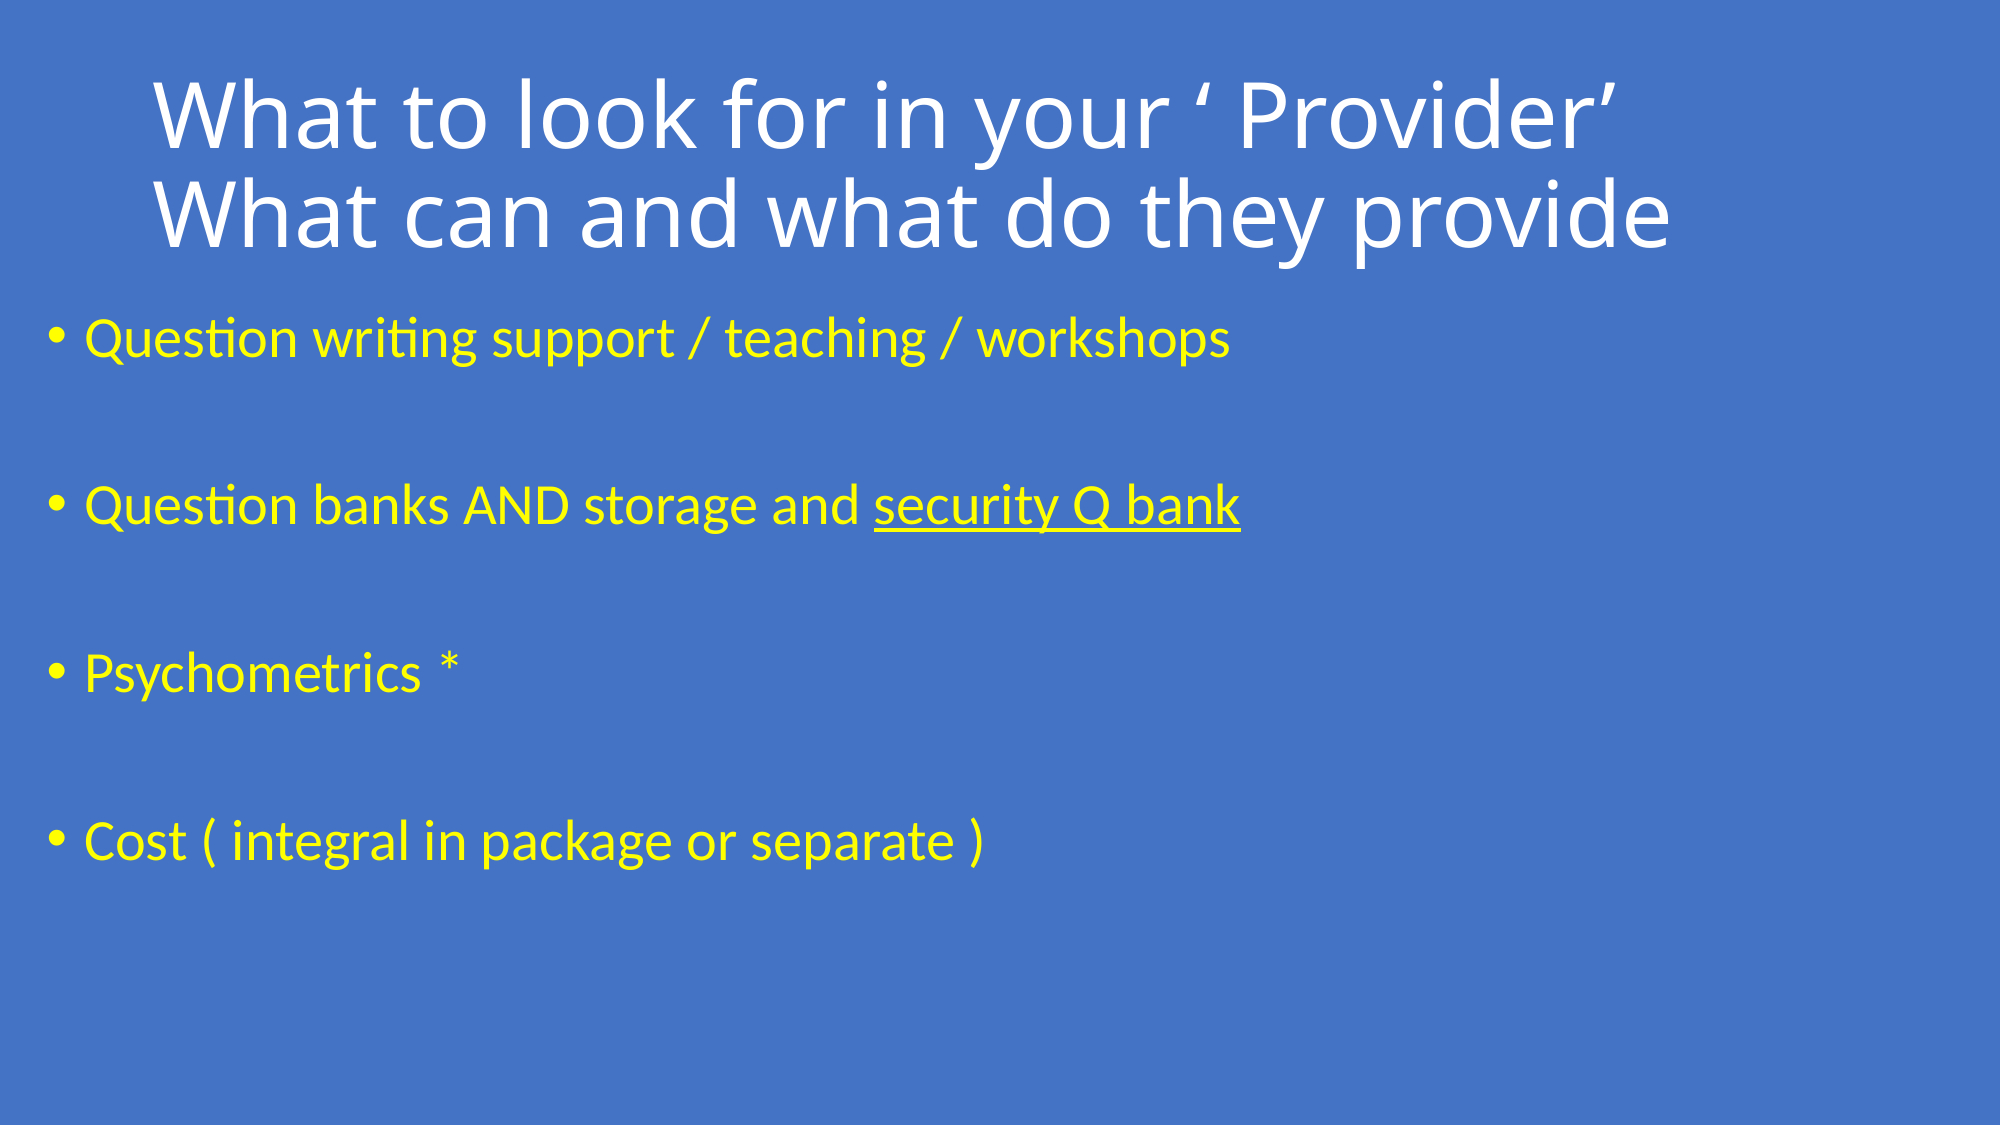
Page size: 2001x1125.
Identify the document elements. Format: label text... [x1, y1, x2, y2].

list Question writing support / teaching / workshops Question banks AND storage and security Q bank Psychometrics * Cost ( integral in package or separate ) [31, 299, 1986, 1014]
title What to look for in your ‘ Provider’ What can and what do they provide [137, 59, 1863, 278]
